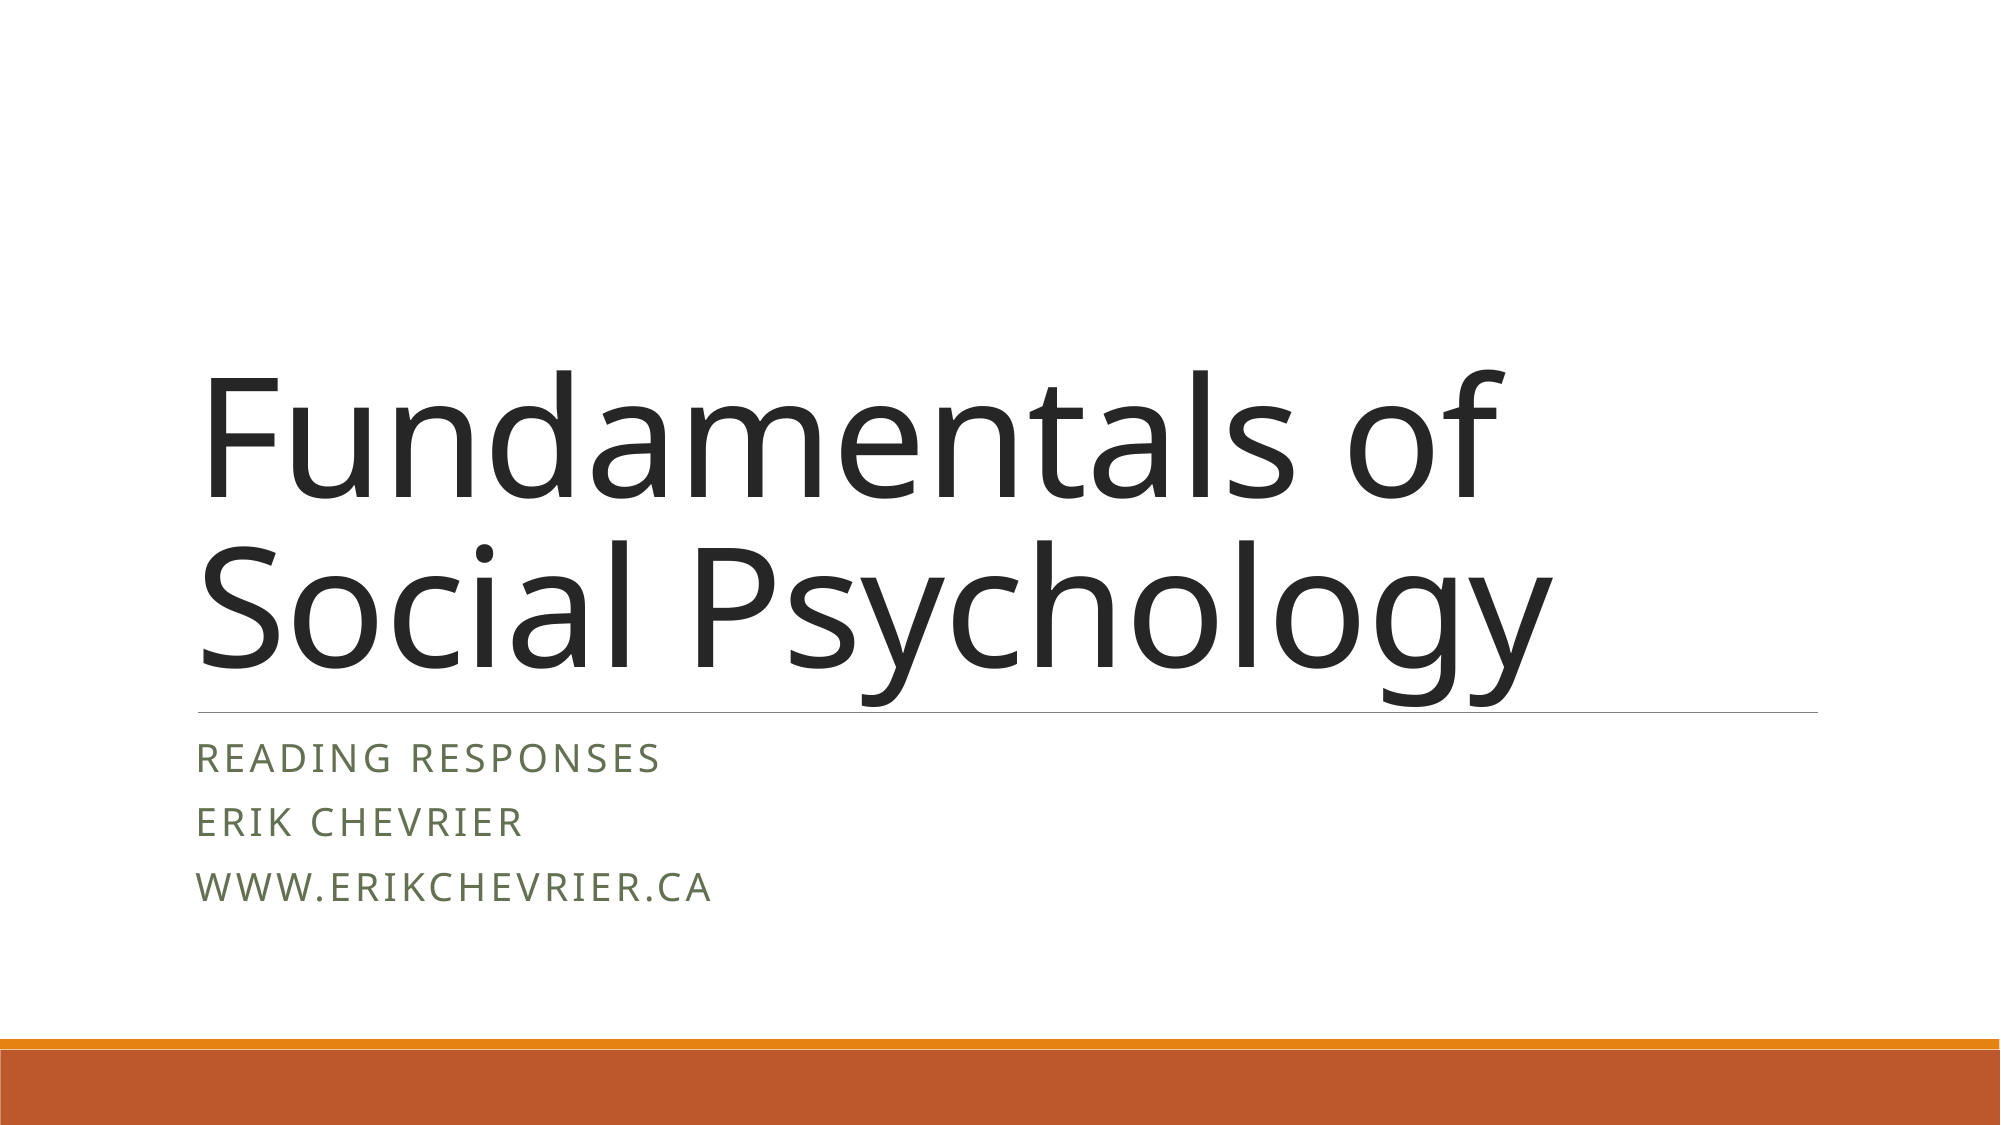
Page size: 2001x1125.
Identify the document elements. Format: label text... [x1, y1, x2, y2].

subtitle Reading Responses Erik Chevrier www.erikchevrier.ca [180, 730, 1831, 919]
title Fundamentals of Social Psychology [180, 124, 1830, 710]
